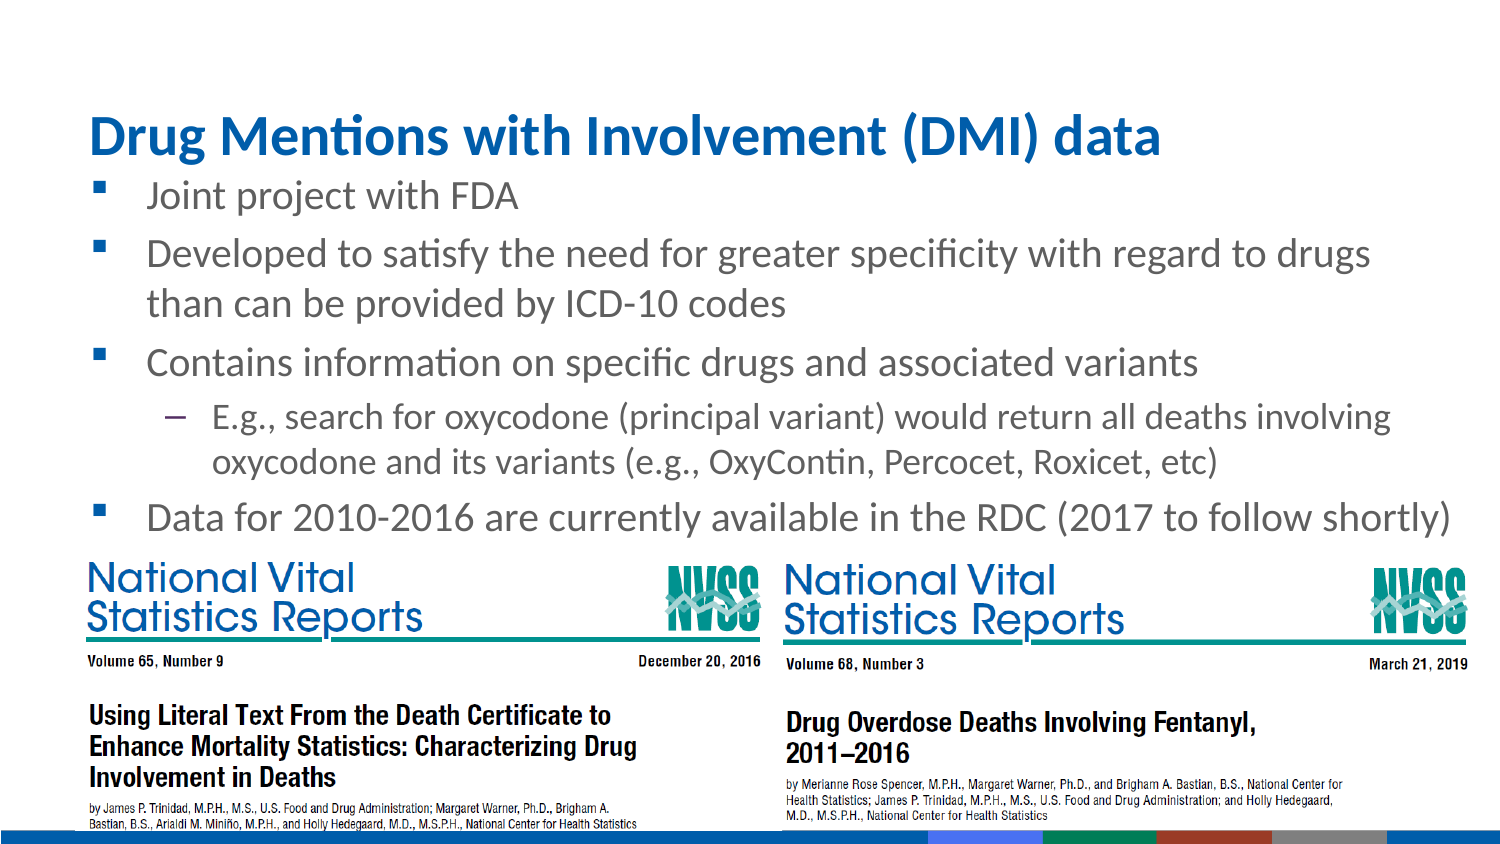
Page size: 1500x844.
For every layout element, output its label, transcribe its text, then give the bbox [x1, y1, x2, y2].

title Drug Mentions with Involvement (DMI) data [75, 33, 1425, 160]
list Joint project with FDA Developed to satisfy the need for greater specificity with regard to drugs than can be provided by ICD-10 codes Contains information on specific drugs and associated variants E.g., search for oxycodone (principal variant) would return all deaths involving oxycodone and its variants (e.g., OxyContin, Percocet, Roxicet, etc) Data for 2010-2016 are currently available in the RDC (2017 to follow shortly) [75, 160, 1471, 552]
picture [1, 544, 1500, 844]
